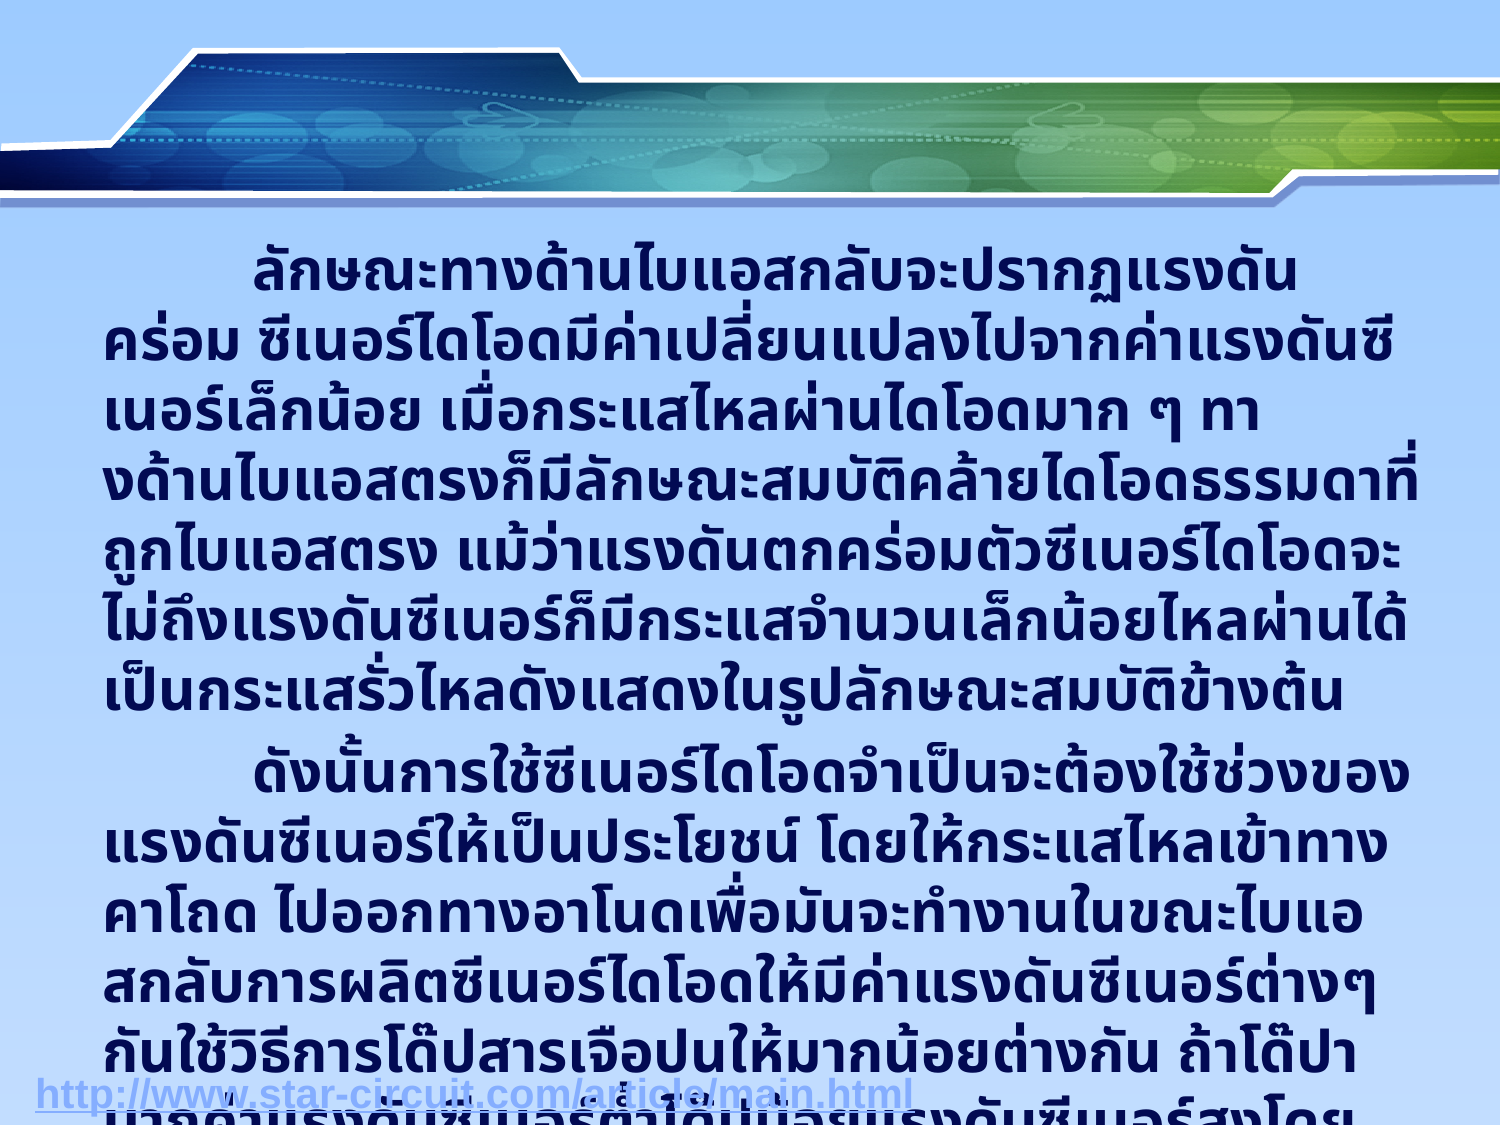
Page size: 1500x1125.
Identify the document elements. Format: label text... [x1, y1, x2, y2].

picture [0, 52, 1500, 193]
list ลักษณะทางด้านไบแอสกลับจะปรากฏแรงดันคร่อม ซีเนอร์ไดโอดมีค่าเปลี่ยนแปลงไปจากค่าแรงดันซีเนอร์เล็กน้อย เมื่อกระแสไหลผ่านไดโอดมาก ๆ ทางด้านไบแอสตรงก็มีลักษณะสมบัติคล้ายไดโอดธรรมดาที่ถูกไบแอสตรง แม้ว่าแรงดันตกคร่อมตัวซีเนอร์ไดโอดจะไม่ถึงแรงดันซีเนอร์ก็มีกระแสจำนวนเล็กน้อยไหลผ่านได้เป็นกระแสรั่วไหลดังแสดงในรูปลักษณะสมบัติข้างต้น ดังนั้นการใช้ซีเนอร์ไดโอดจำเป็นจะต้องใช้ช่วงของแรงดันซีเนอร์ให้เป็นประโยชน์ โดยให้กระแสไหลเข้าทางคาโถด ไปออกทางอาโนดเพื่อมันจะทำงานในขณะไบแอสกลับการผลิตซีเนอร์ไดโอดให้มีค่าแรงดันซีเนอร์ต่างๆ กันใช้วิธีการโด๊ปสารเจือปนให้มากน้อยต่างกัน ถ้าโด๊ปามากค่าแรงดันซีเนอร์ต่ำโด๊ปน้อยแรงดันซีเนอร์สูงโดยทั่วไปซีเนอร์ไดโอดจะมีค่าแรงดันซีเนอร์ใช้งานได้ดีในย่าน 2.4 ถึง 200 V ความคาดเคลื่อน 5% ถึง 20% ทนกำลังไฟได้ตั้งแต่ ¼ วัตต์ ถึง 50 วัตต์ [87, 224, 1438, 1086]
text_box http://www.star-circuit.com/article/main.html [20, 1059, 930, 1125]
